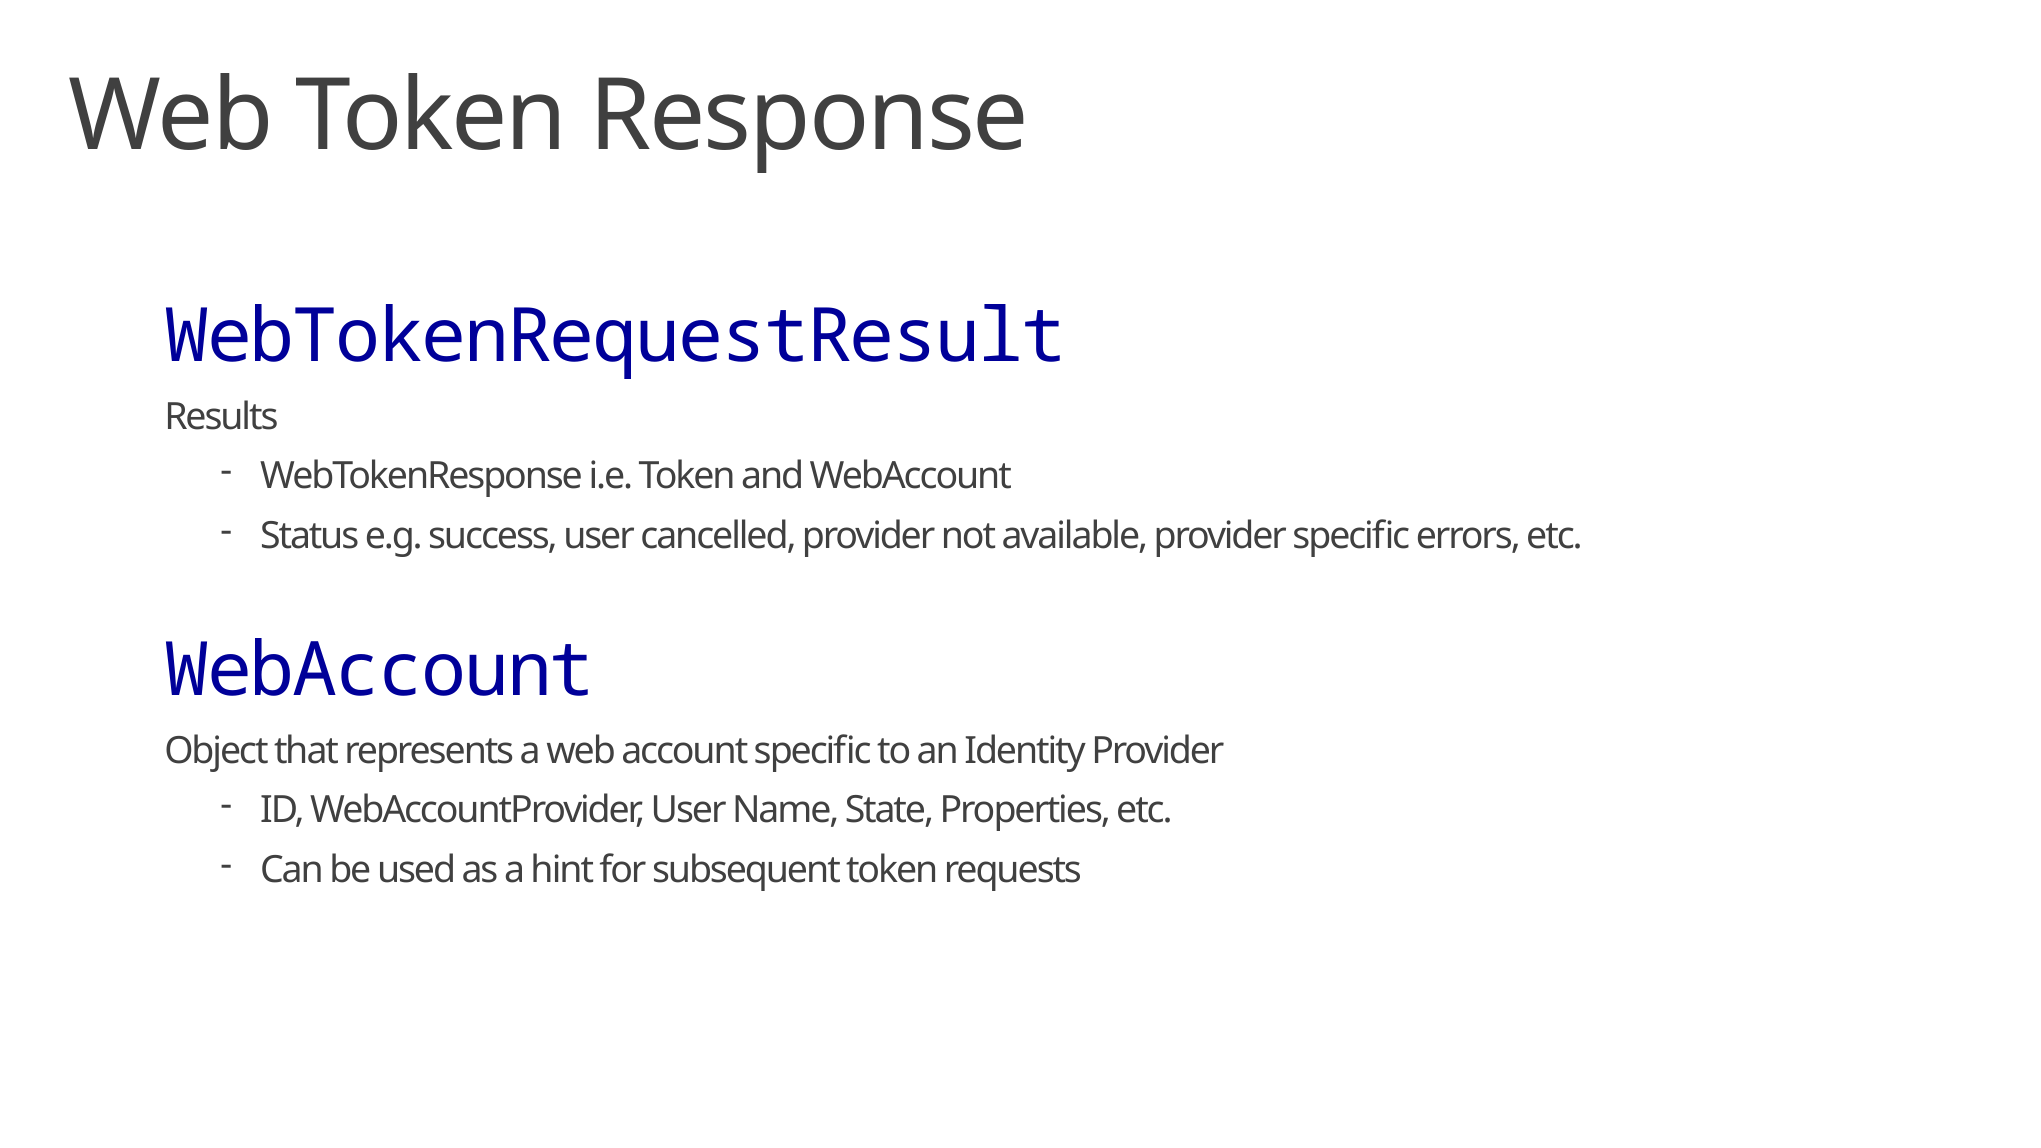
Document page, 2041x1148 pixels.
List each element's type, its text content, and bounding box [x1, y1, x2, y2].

text_box Web Token Response [45, 48, 1996, 199]
list WebTokenRequestResult Results WebTokenResponse i.e. Token and WebAccount Status e.g. success, user cancelled, provider not available, provider specific errors, etc. WebAccount Object that represents a web account specific to an Identity Provider ID, WebAccountProvider, User Name, State, Properties, etc. Can be used as a hint for subsequent token requests [140, 281, 1900, 1010]
